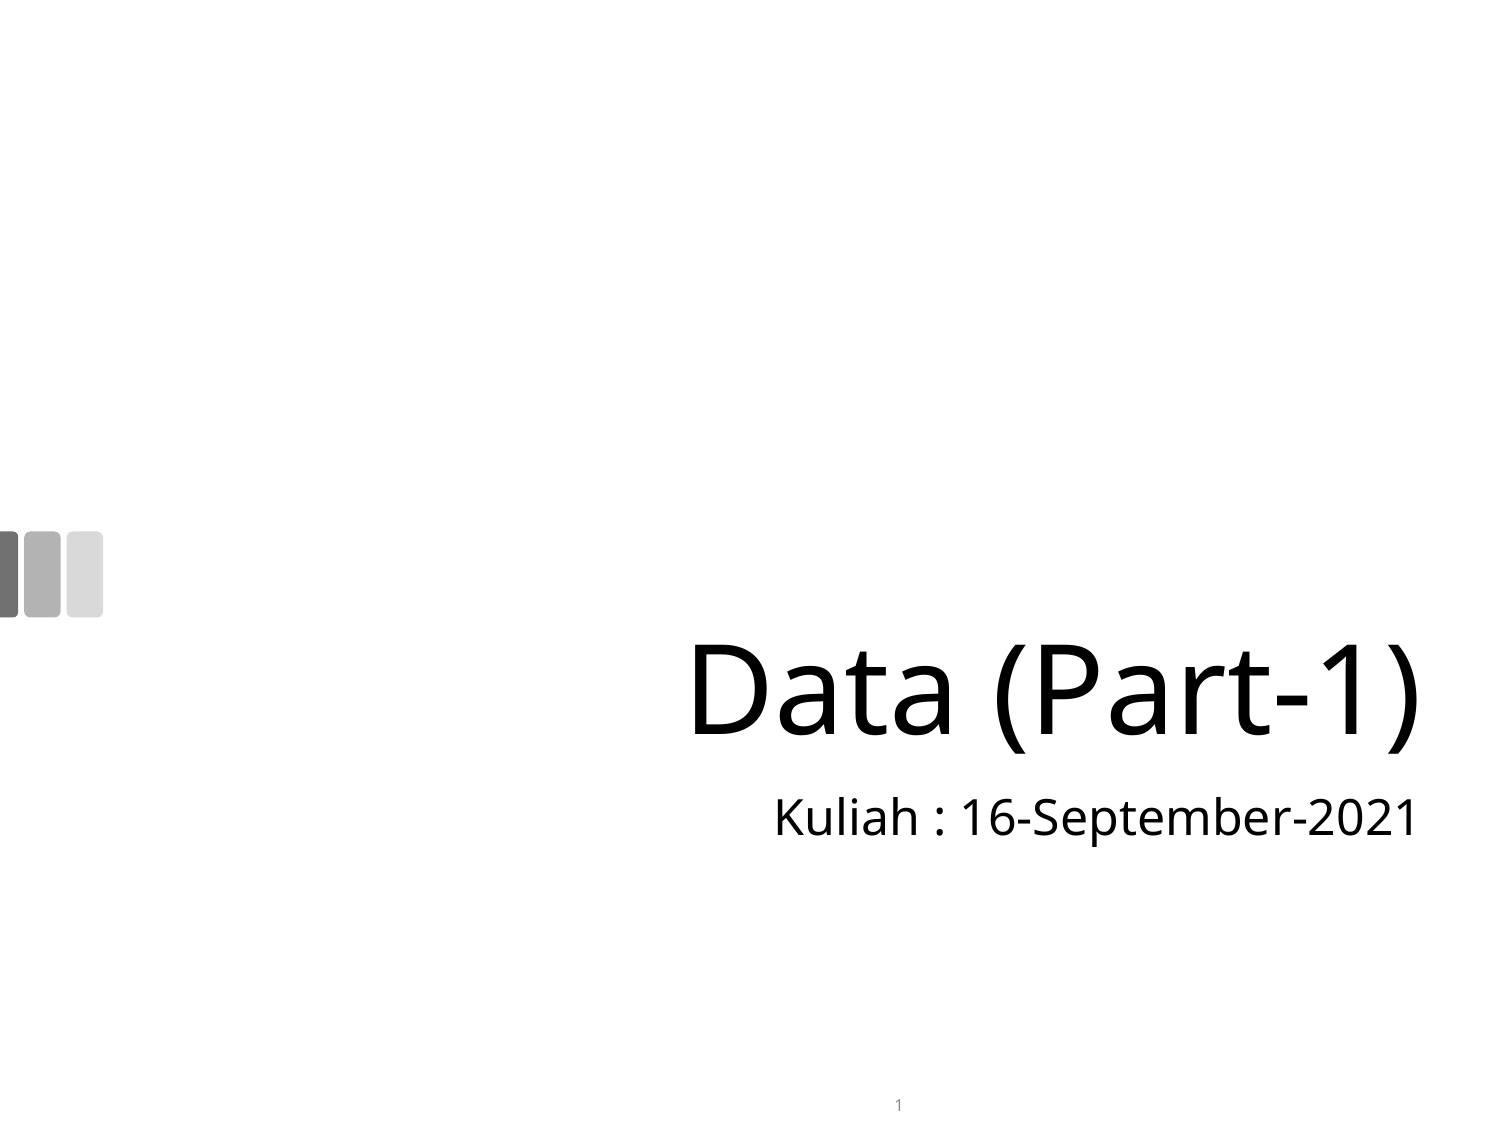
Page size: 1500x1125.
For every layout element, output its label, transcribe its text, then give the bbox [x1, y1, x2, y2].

list Kuliah : 16-September-2021 [496, 784, 1438, 1003]
title Data (Part-1) [496, 318, 1438, 770]
slide_number 1 [581, 1087, 919, 1125]
